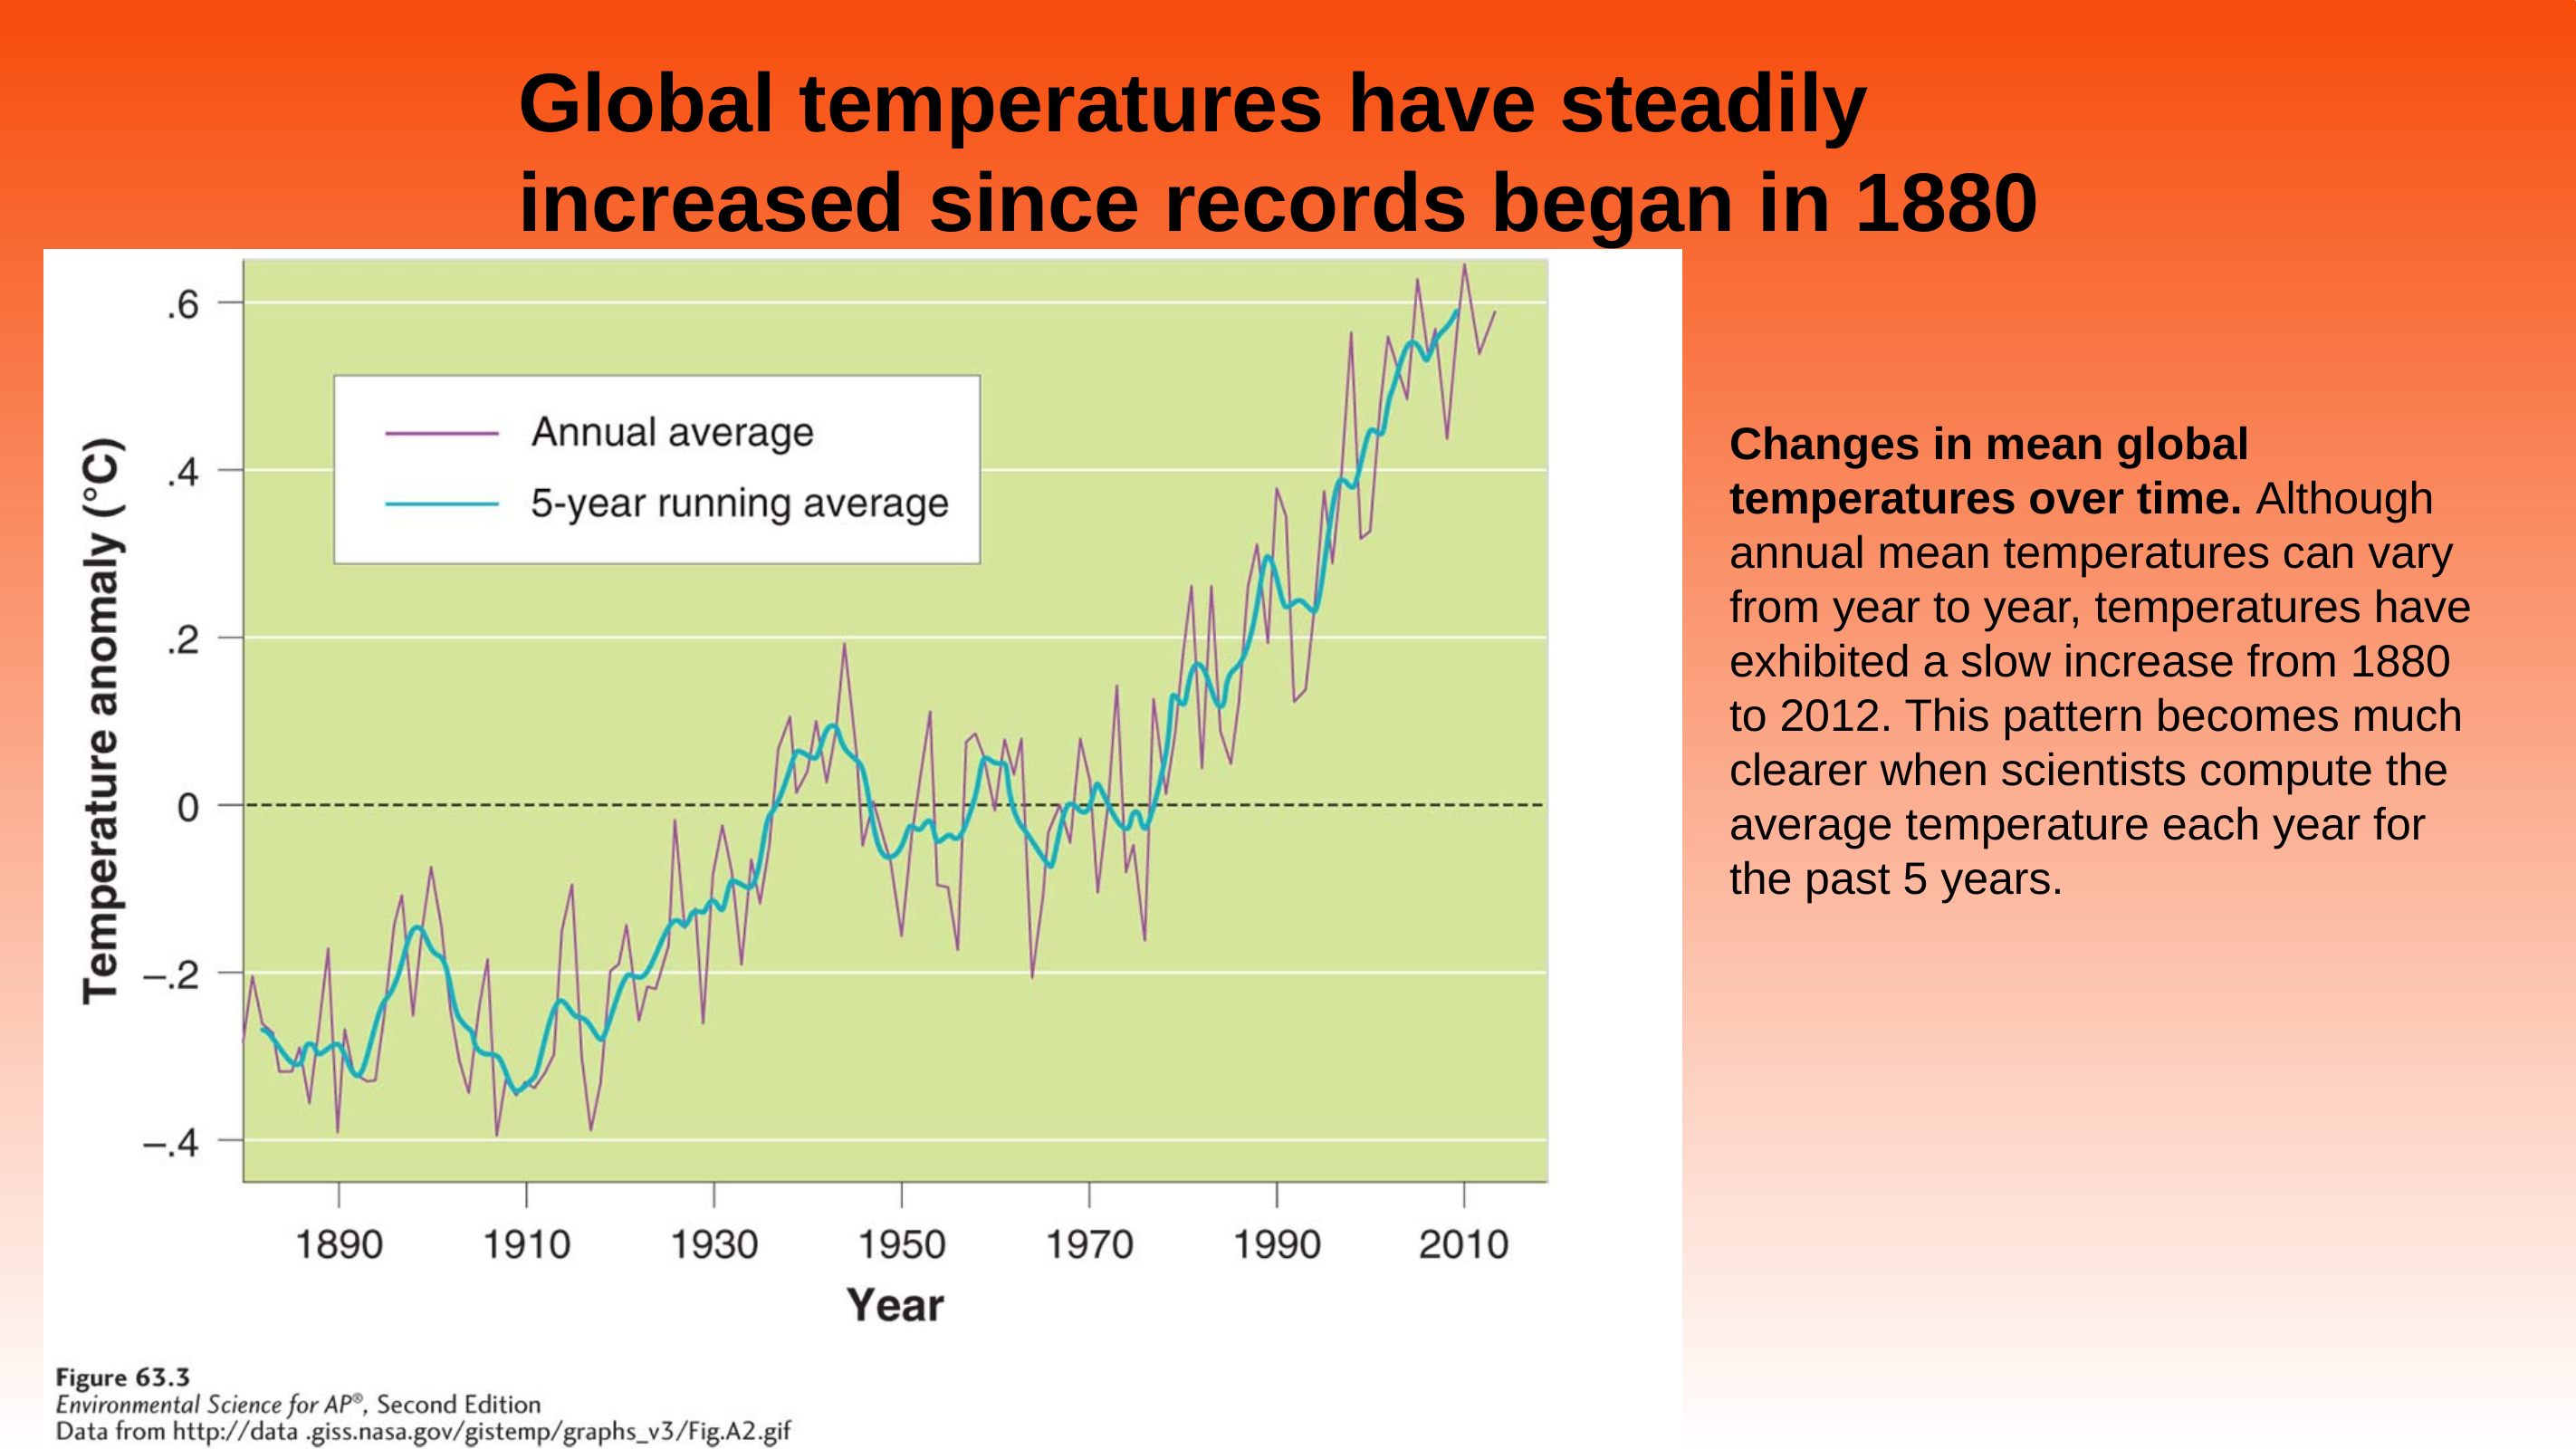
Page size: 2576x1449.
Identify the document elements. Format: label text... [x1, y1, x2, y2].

title Global temperatures have steadily increased since records began in 1880 [510, 14, 2065, 381]
text_box Changes in mean global temperatures over time. Although annual mean temperatures can vary from year to year, temperatures have exhibited a slow increase from 1880 to 2012. This pattern becomes much clearer when scientists compute the average temperature each year for the past 5 years. [1716, 408, 2504, 910]
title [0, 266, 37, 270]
picture [43, 249, 1682, 1449]
title Carbon Sequestration [2065, 266, 2575, 270]
